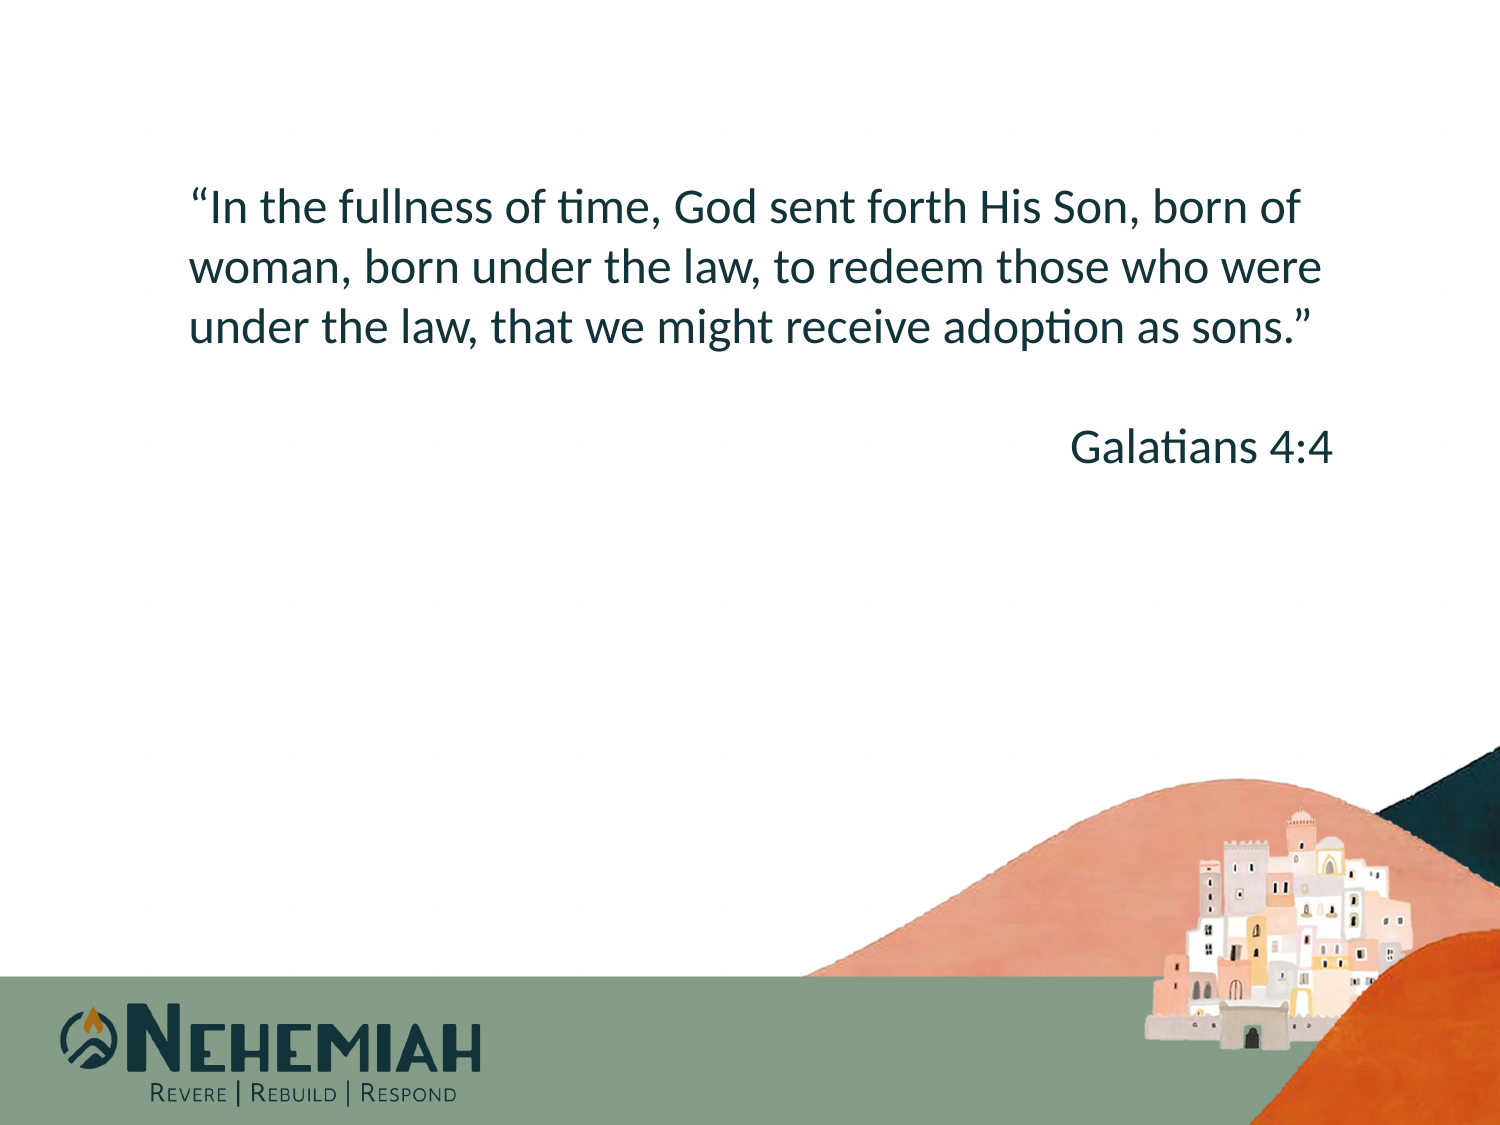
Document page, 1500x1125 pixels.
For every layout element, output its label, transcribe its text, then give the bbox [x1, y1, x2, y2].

picture [0, 0, 1500, 1125]
text_box “In the fullness of time, God sent forth His Son, born of woman, born under the law, to redeem those who were under the law, that we might receive adoption as sons.” Galatians 4:4 [173, 166, 1349, 482]
